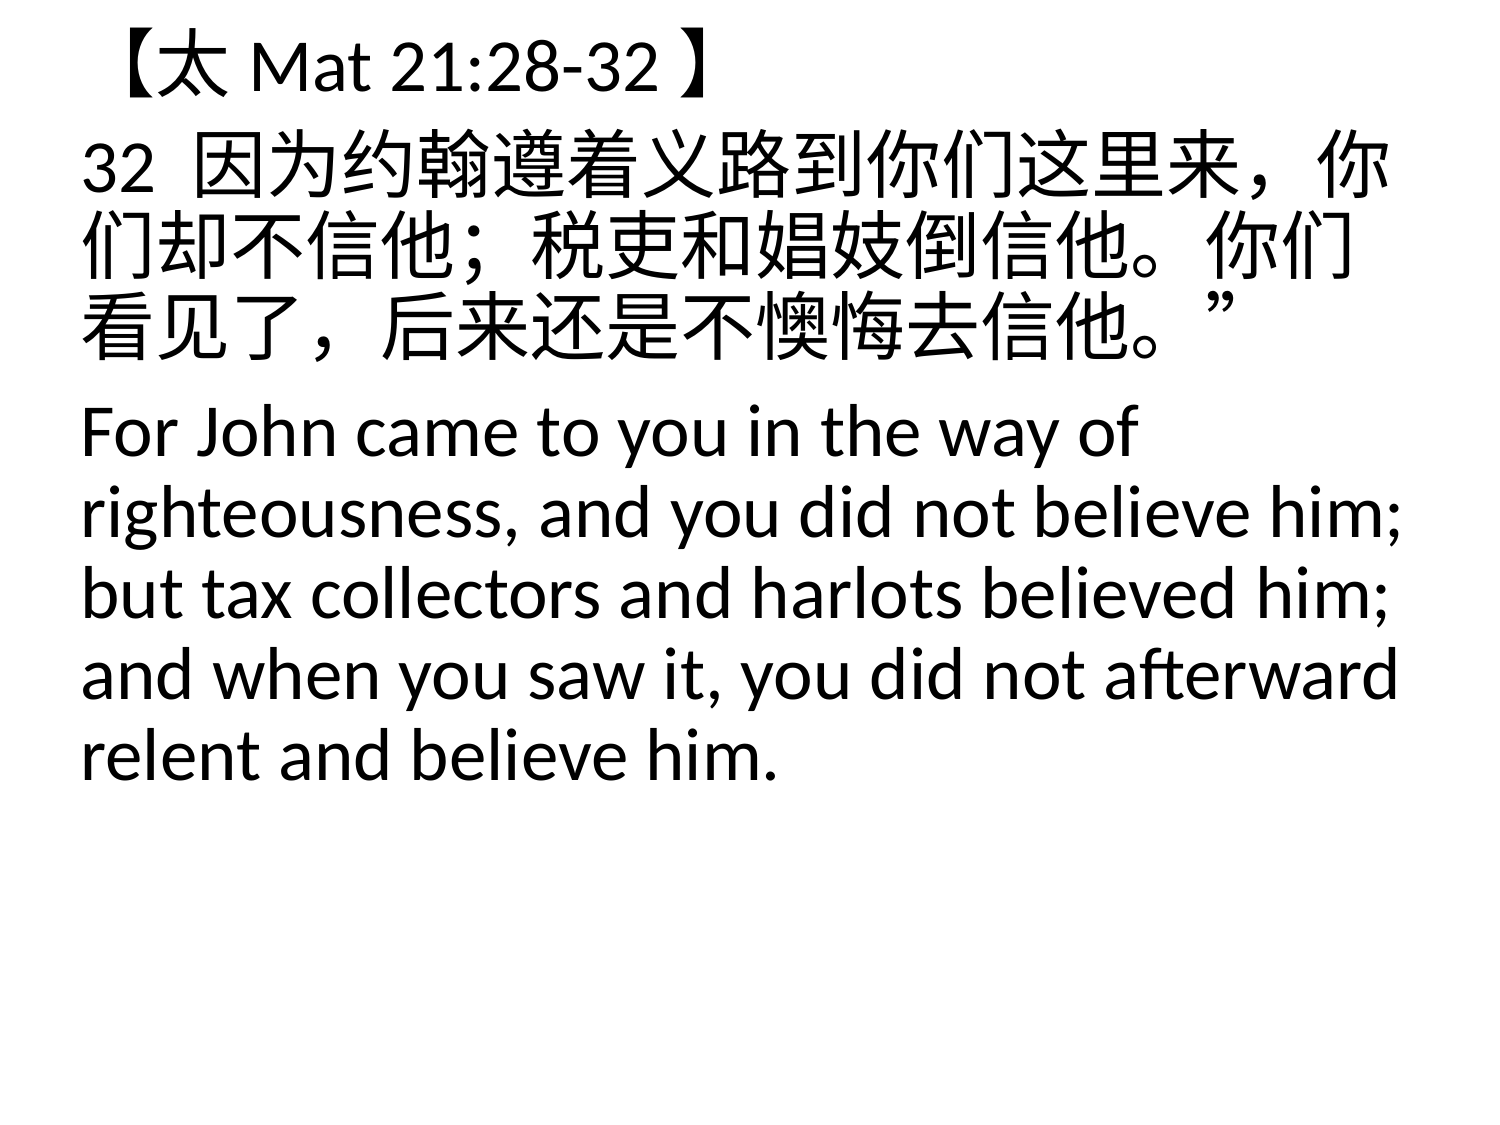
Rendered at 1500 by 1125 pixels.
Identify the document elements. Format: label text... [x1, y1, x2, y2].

subtitle 【太Mat 21:28-32】 32 因为约翰遵着义路到你们这里来，你们却不信他；税吏和娼妓倒信他。你们看见了，后来还是不懊悔去信他。” For John came to you in the way of righteousness, and you did not believe him; but tax collectors and harlots believed him; and when you saw it, you did not afterward relent and believe him. [65, 18, 1435, 1125]
